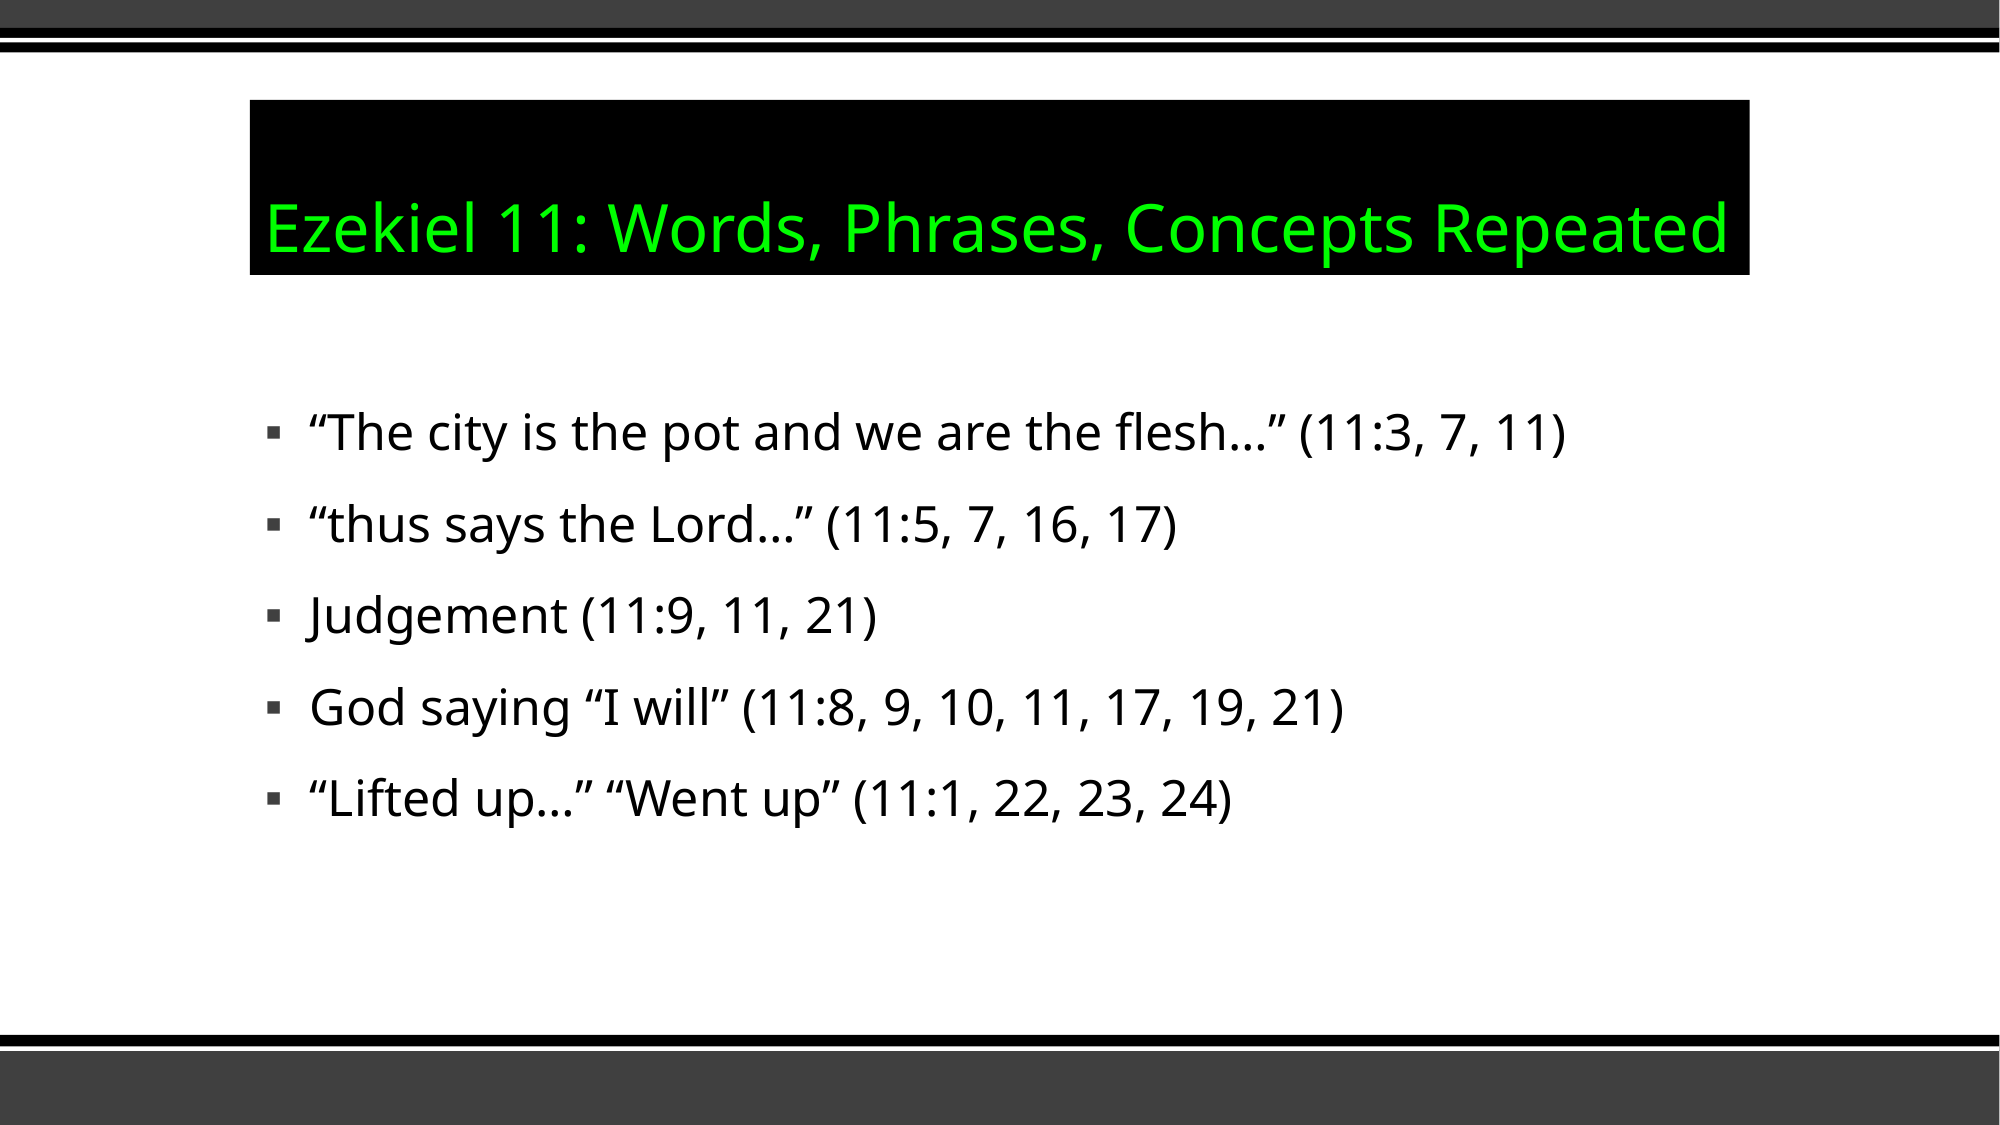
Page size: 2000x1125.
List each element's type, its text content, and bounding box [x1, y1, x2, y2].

list “The city is the pot and we are the flesh…” (11:3, 7, 11) “thus says the Lord…” (11:5, 7, 16, 17) Judgement (11:9, 11, 21) God saying “I will” (11:8, 9, 10, 11, 17, 19, 21) “Lifted up…” “Went up” (11:1, 22, 23, 24) [249, 399, 1750, 975]
title Ezekiel 11: Words, Phrases, Concepts Repeated [249, 99, 1750, 275]
